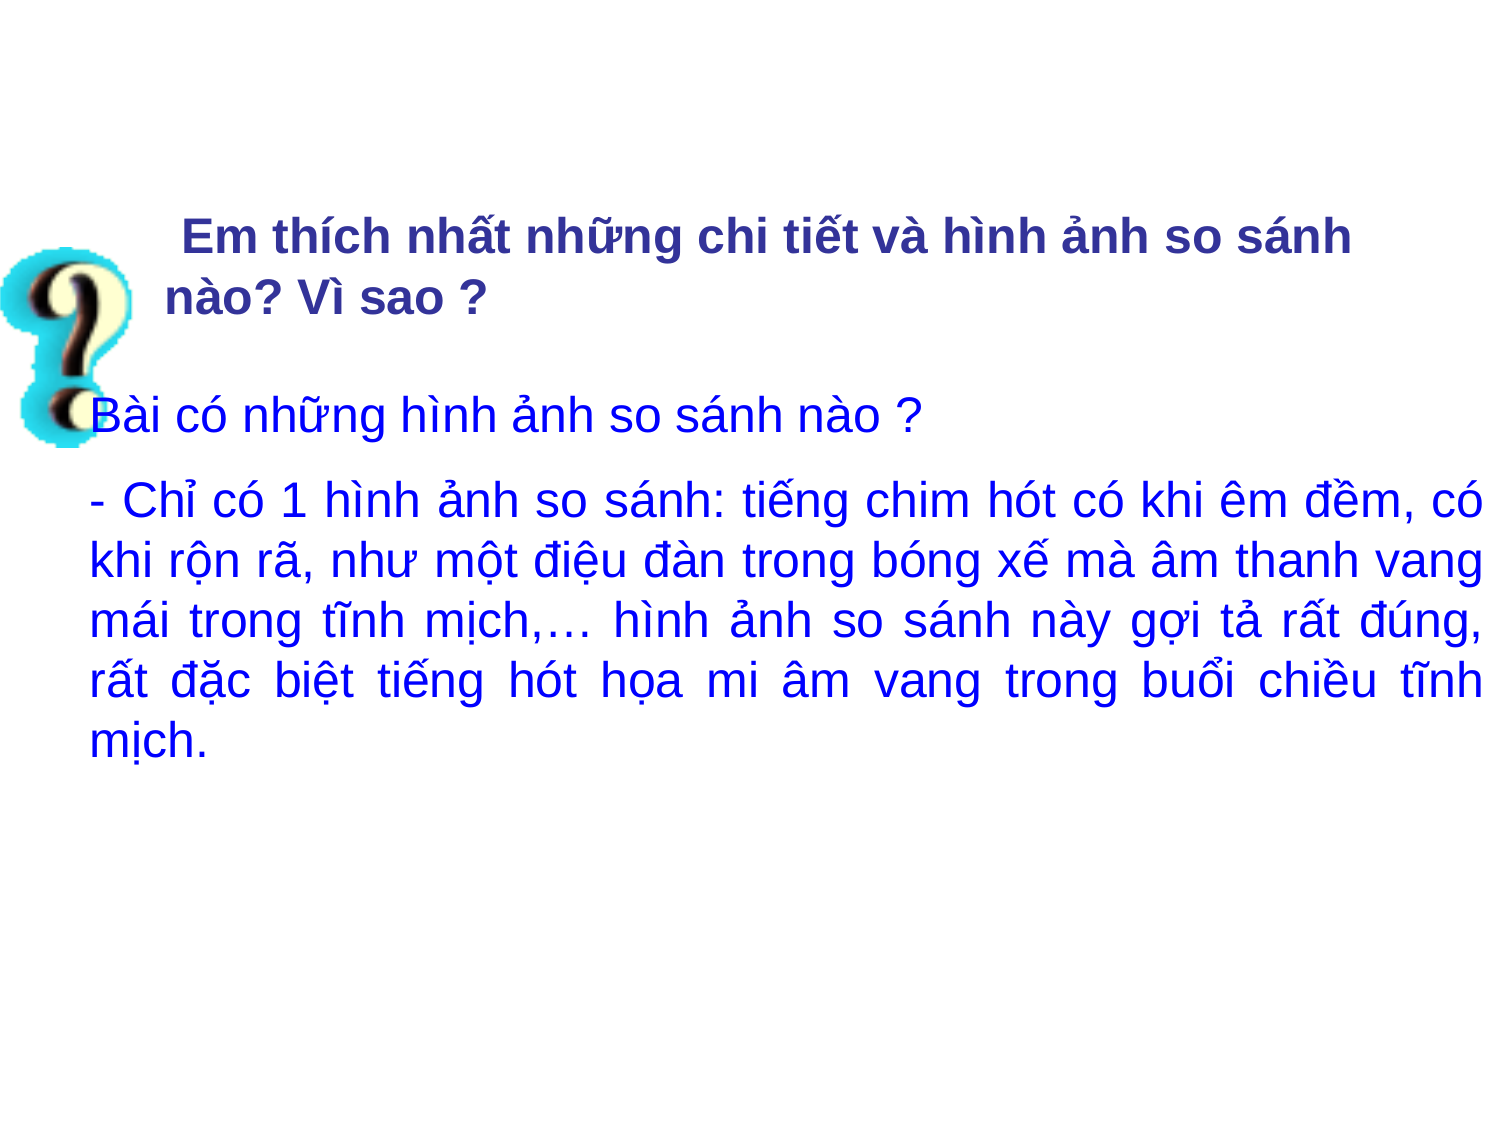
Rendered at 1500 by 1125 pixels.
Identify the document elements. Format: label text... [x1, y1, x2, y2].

picture [0, 247, 144, 449]
text_box Em thích nhất những chi tiết và hình ảnh so sánh nào? Vì sao ? [149, 187, 1425, 333]
text_box Bài có những hình ảnh so sánh nào ? - Chỉ có 1 hình ảnh so sánh: tiếng chim hót có khi êm đềm, có khi rộn rã, như một điệu đàn trong bóng xế mà âm thanh vang mái trong tĩnh mịch,… hình ảnh so sánh này gợi tả rất đúng, rất đặc biệt tiếng hót họa mi âm vang trong buổi chiều tĩnh mịch. [74, 375, 1500, 775]
